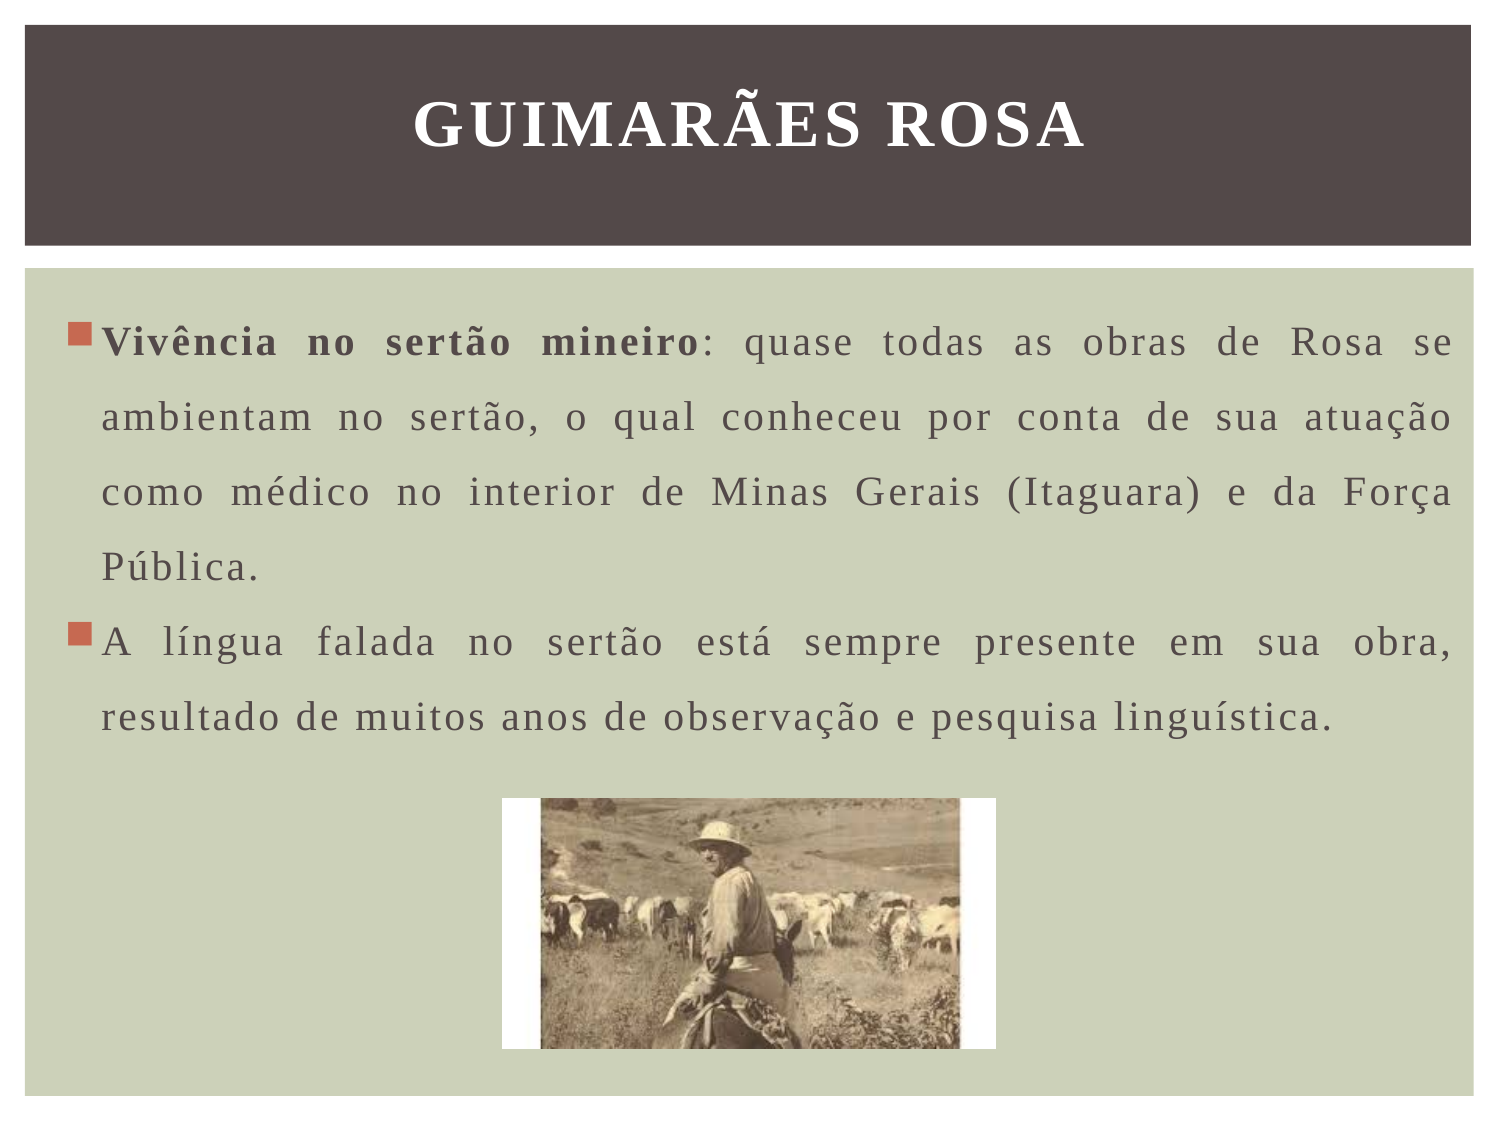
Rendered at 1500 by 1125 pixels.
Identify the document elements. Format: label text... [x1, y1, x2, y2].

picture [501, 798, 997, 1049]
title GUIMARÃES ROSA [112, 66, 1386, 173]
list Vivência no sertão mineiro: quase todas as obras de Rosa se ambientam no sertão, o qual conheceu por conta de sua atuação como médico no interior de Minas Gerais (Itaguara) e da Força Pública. A língua falada no sertão está sempre presente em sua obra, resultado de muitos anos de observação e pesquisa linguística. [41, 231, 1471, 1083]
